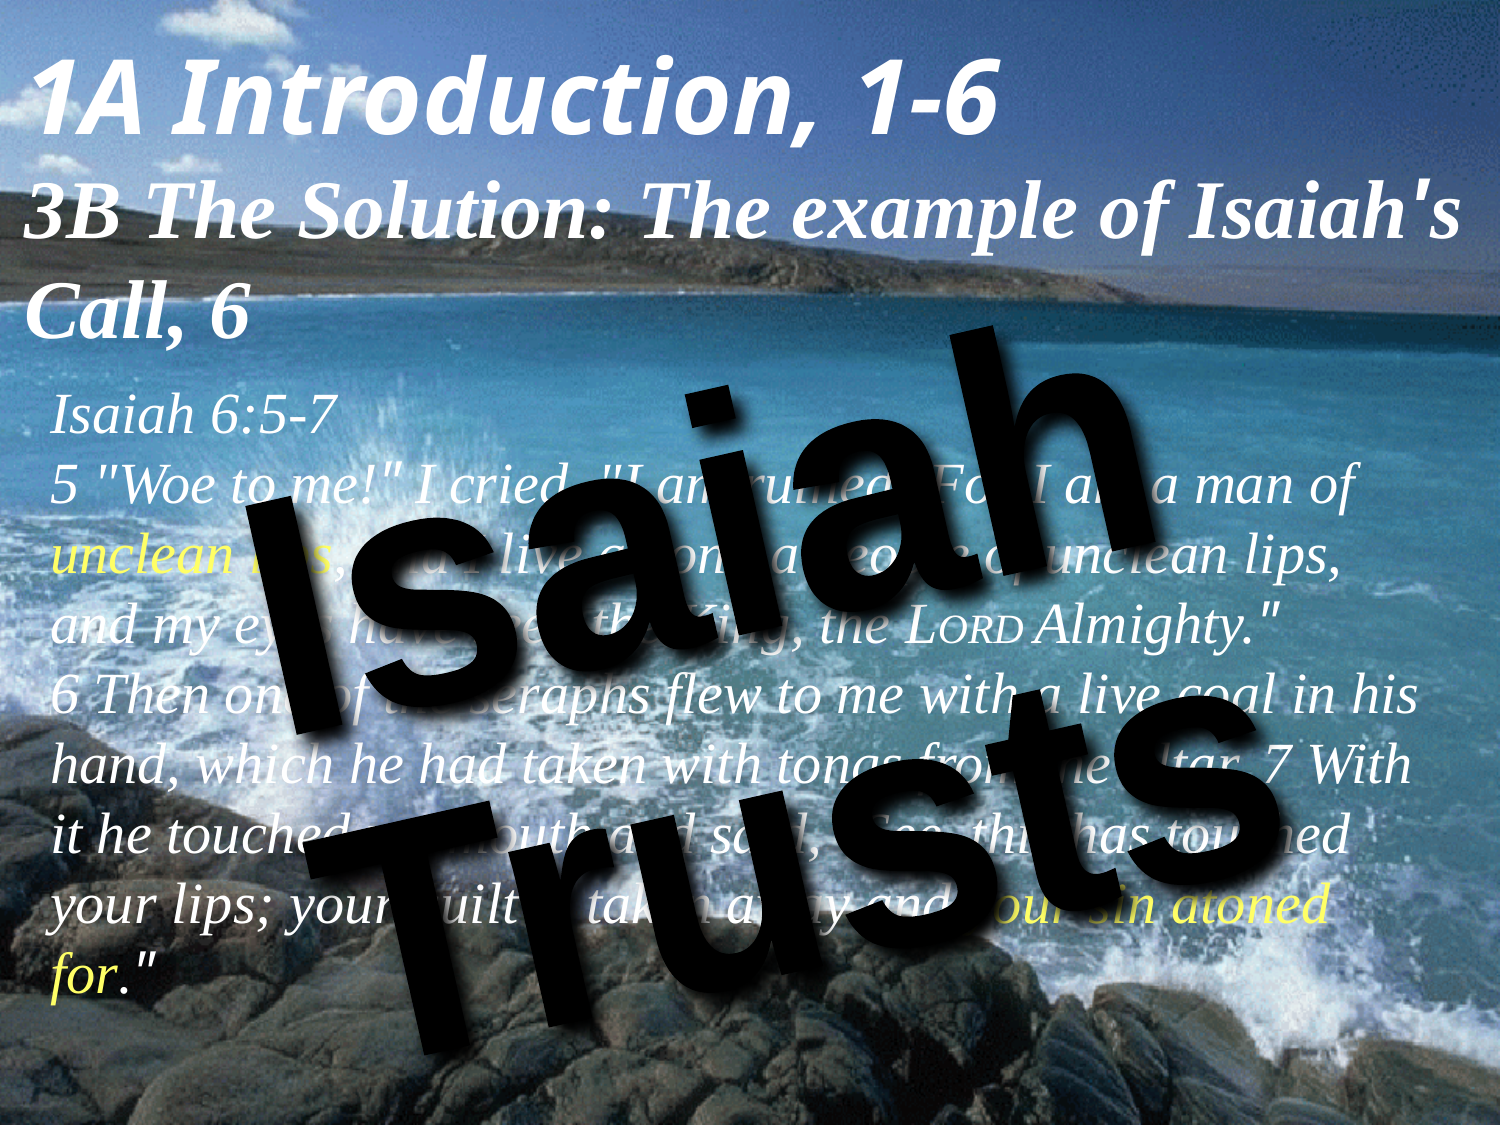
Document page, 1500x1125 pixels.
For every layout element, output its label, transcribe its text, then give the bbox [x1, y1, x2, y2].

picture [0, 0, 1500, 1125]
text_box 1A Introduction, 1-6 3B The Solution: The example of Isaiah's Call, 6 [24, 29, 1491, 355]
text_box Isaiah 6:5-7 5 "Woe to me!" I cried. "I am ruined! For I am a man of unclean lips, and I live among a people of unclean lips, and my eyes have seen the King, the LORD Almighty." 6 Then one of the seraphs flew to me with a live coal in his hand, which he had taken with tongs from the altar. 7 With it he touched my mouth and said, "See, this has touched your lips; your guilt is taken away and your sin atoned for." [49, 375, 1430, 1005]
